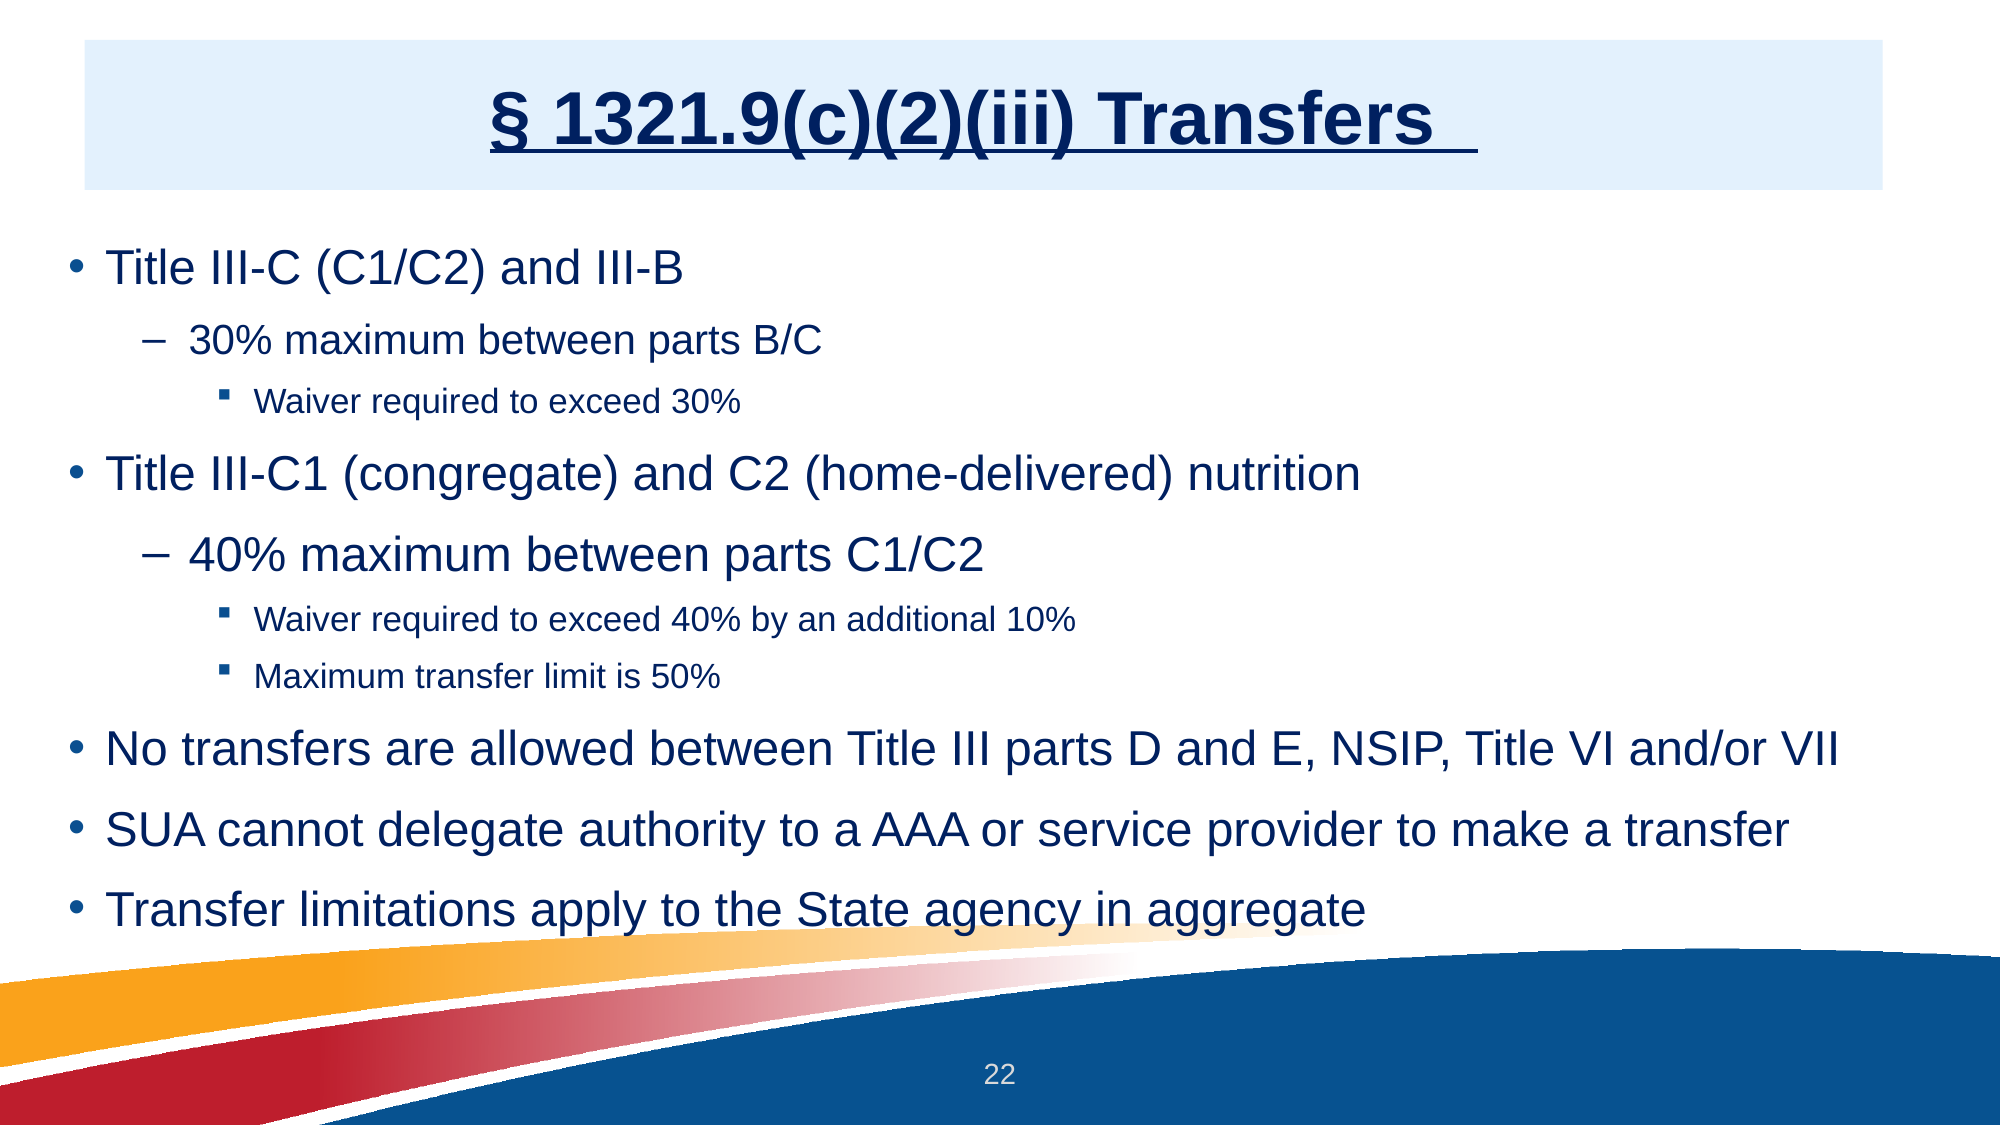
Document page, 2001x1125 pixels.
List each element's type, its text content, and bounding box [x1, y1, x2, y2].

list Title III-C (C1/C2) and III-B 30% maximum between parts B/C Waiver required to exceed 30% Title III-C1 (congregate) and C2 (home-delivered) nutrition 40% maximum between parts C1/C2 Waiver required to exceed 40% by an additional 10% Maximum transfer limit is 50% No transfers are allowed between Title III parts D and E, NSIP, Title VI and/or VII SUA cannot delegate authority to a AAA or service provider to make a transfer Transfer limitations apply to the State agency in aggregate [53, 216, 1909, 950]
picture [0, 887, 2000, 1125]
slide_number 22 [766, 1042, 1234, 1103]
title § 1321.9(c)(2)(iii) Transfers [84, 39, 1883, 190]
